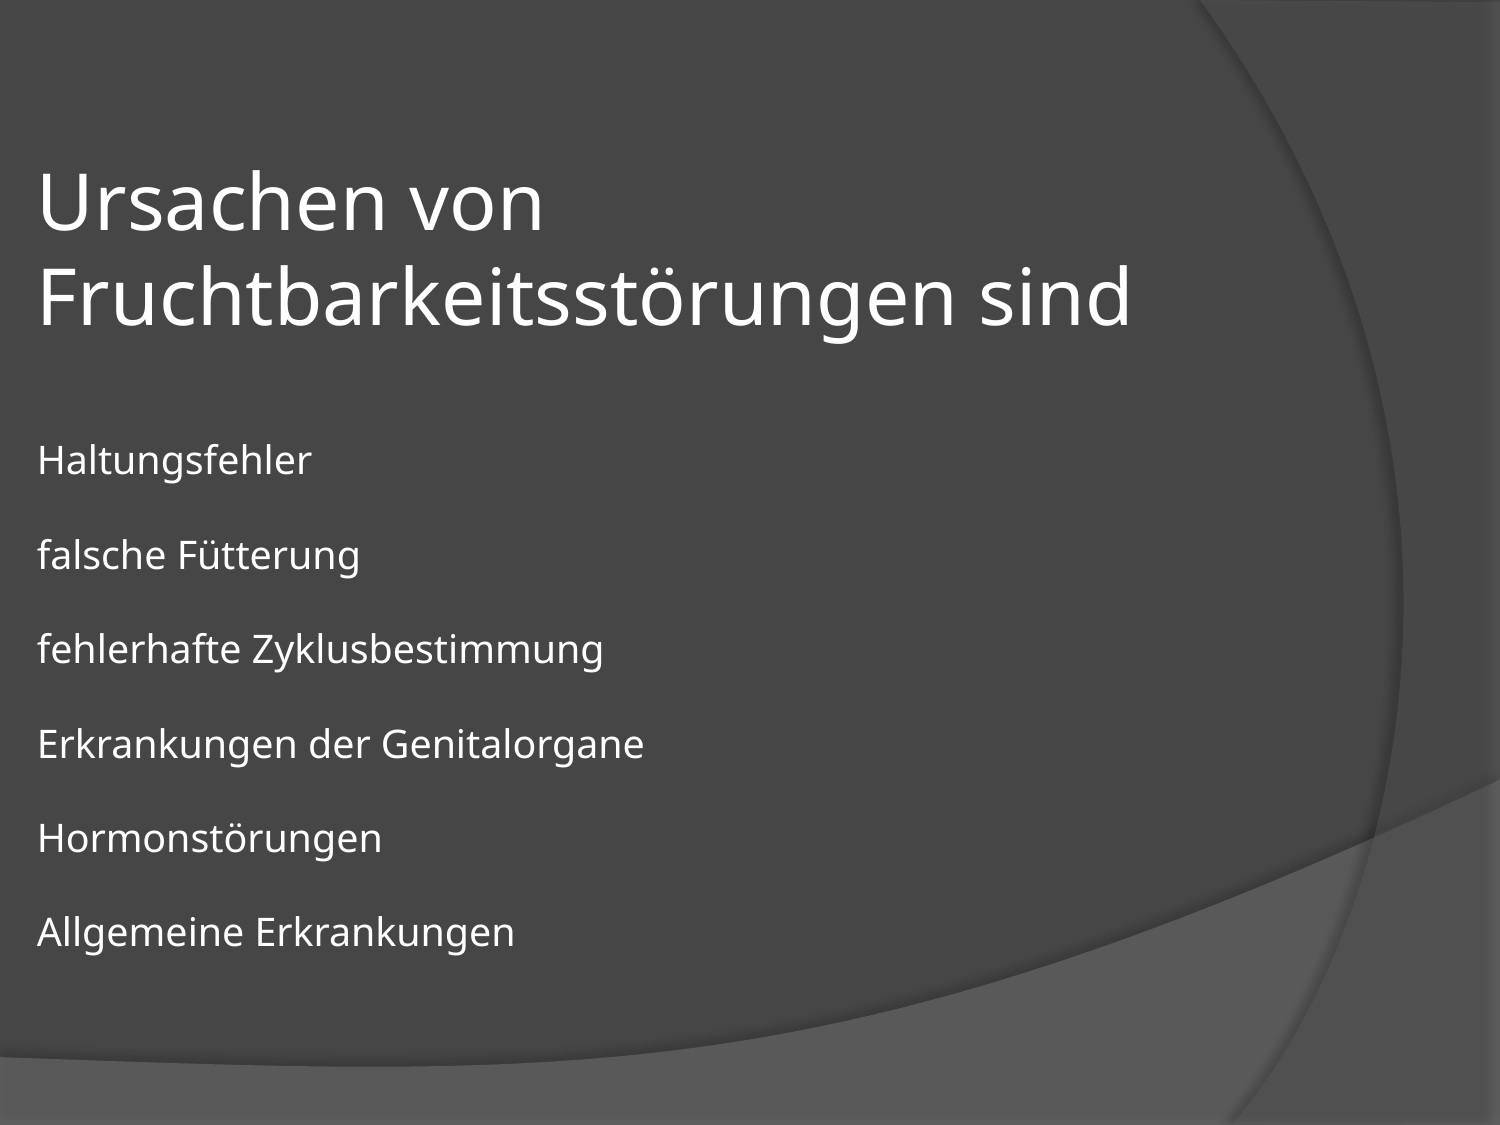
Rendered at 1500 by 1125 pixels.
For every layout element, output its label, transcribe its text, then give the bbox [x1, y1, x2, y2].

title Ursachen von Fruchtbarkeitsstörungen sind Haltungsfehler falsche Fütterung fehlerhafte Zyklusbestimmung Erkrankungen der Genitalorgane Hormonstörungen Allgemeine Erkrankungen [29, 0, 1255, 1024]
